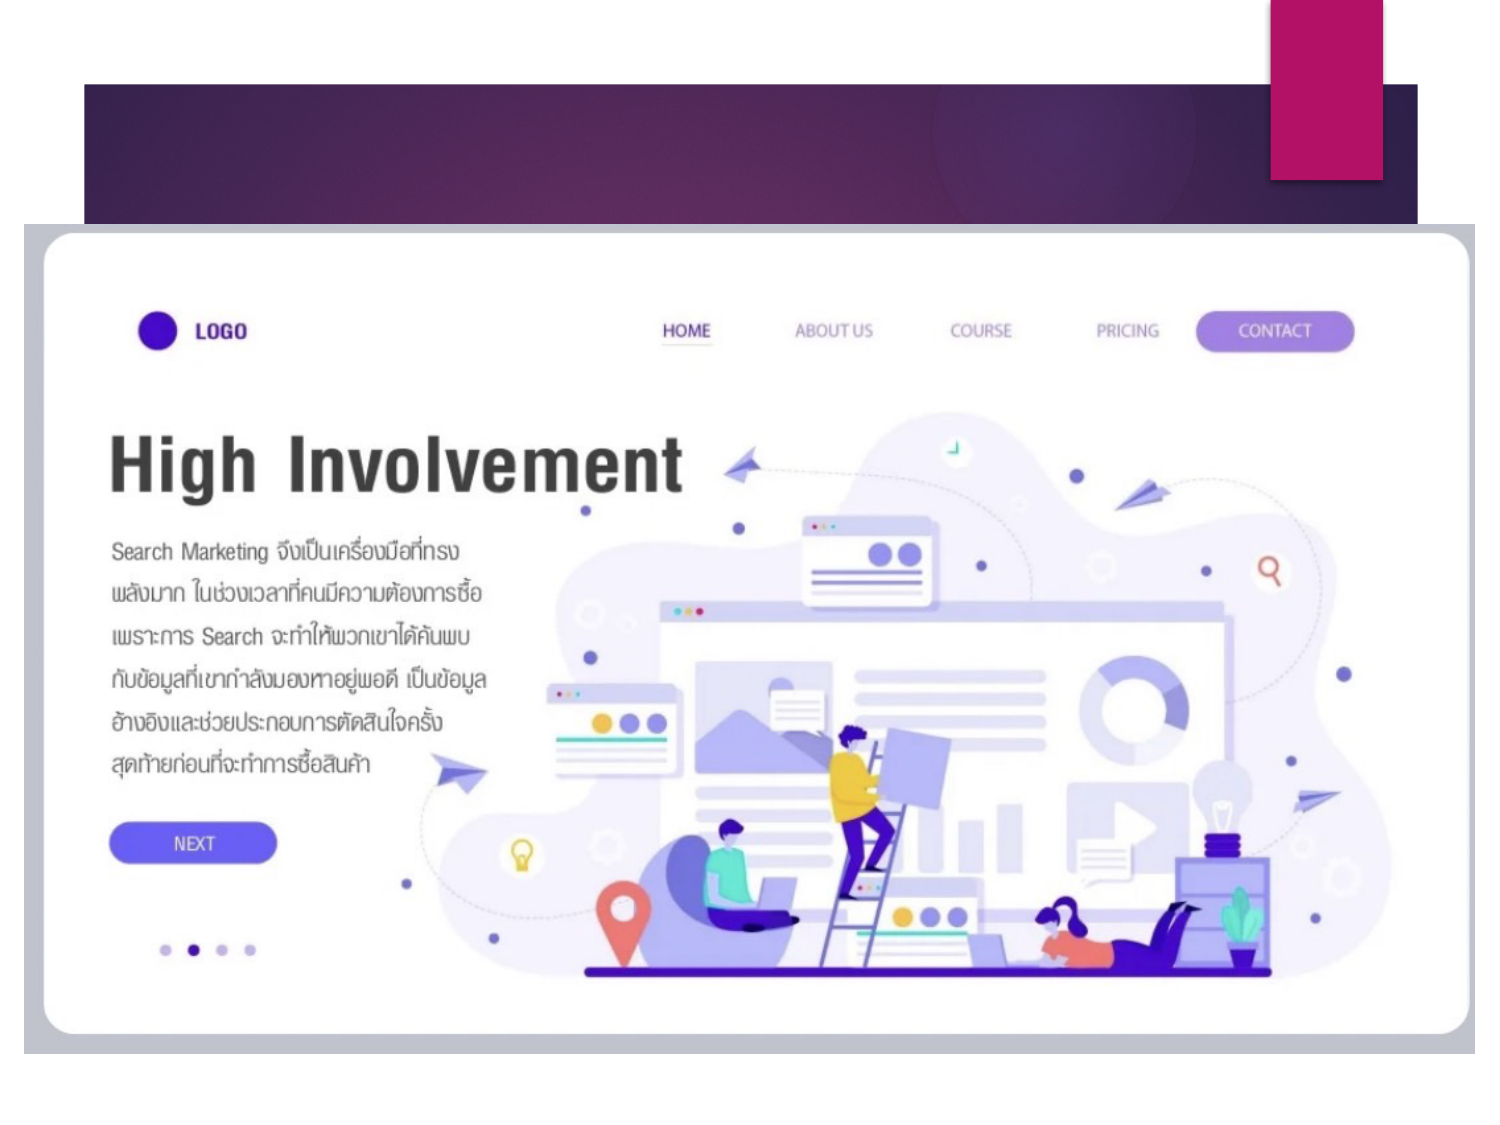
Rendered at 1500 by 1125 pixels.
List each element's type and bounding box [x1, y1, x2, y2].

picture [24, 224, 1475, 1054]
